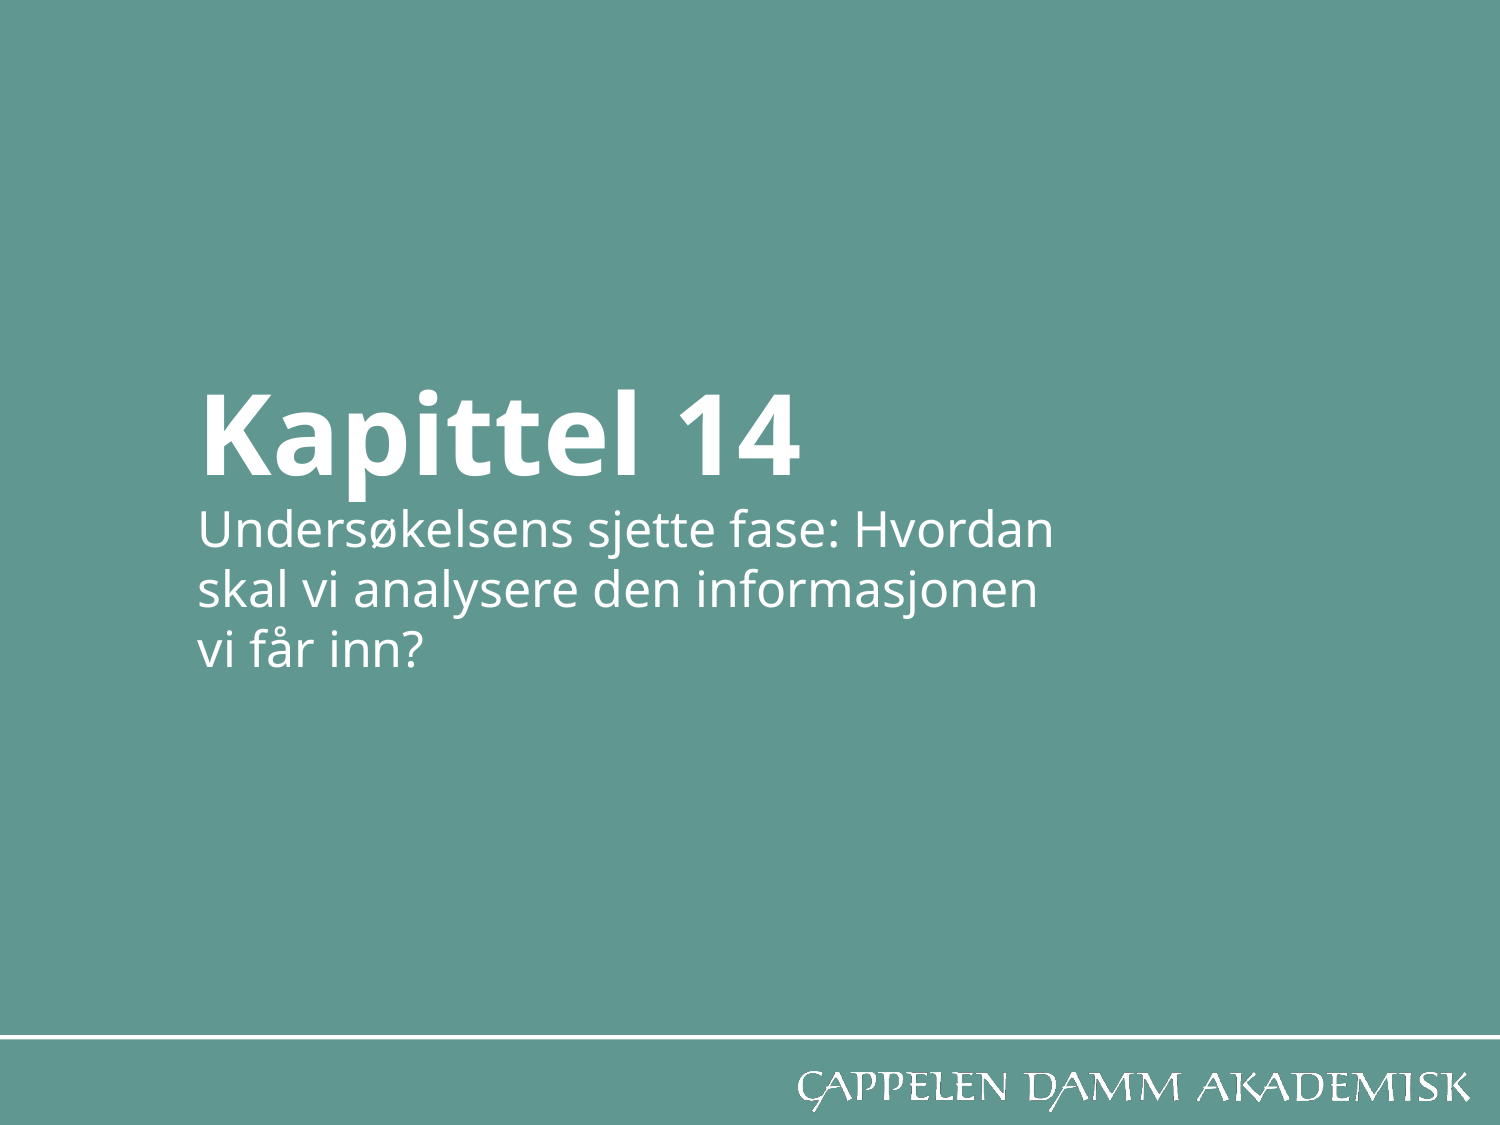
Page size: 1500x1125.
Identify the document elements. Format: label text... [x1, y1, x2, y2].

picture [796, 1070, 1472, 1114]
text_box Kapittel 14 Undersøkelsens sjette fase: Hvordan skal vi analysere den informasjonen vi får inn? [182, 355, 1081, 685]
text_box [0, 0, 1500, 1037]
